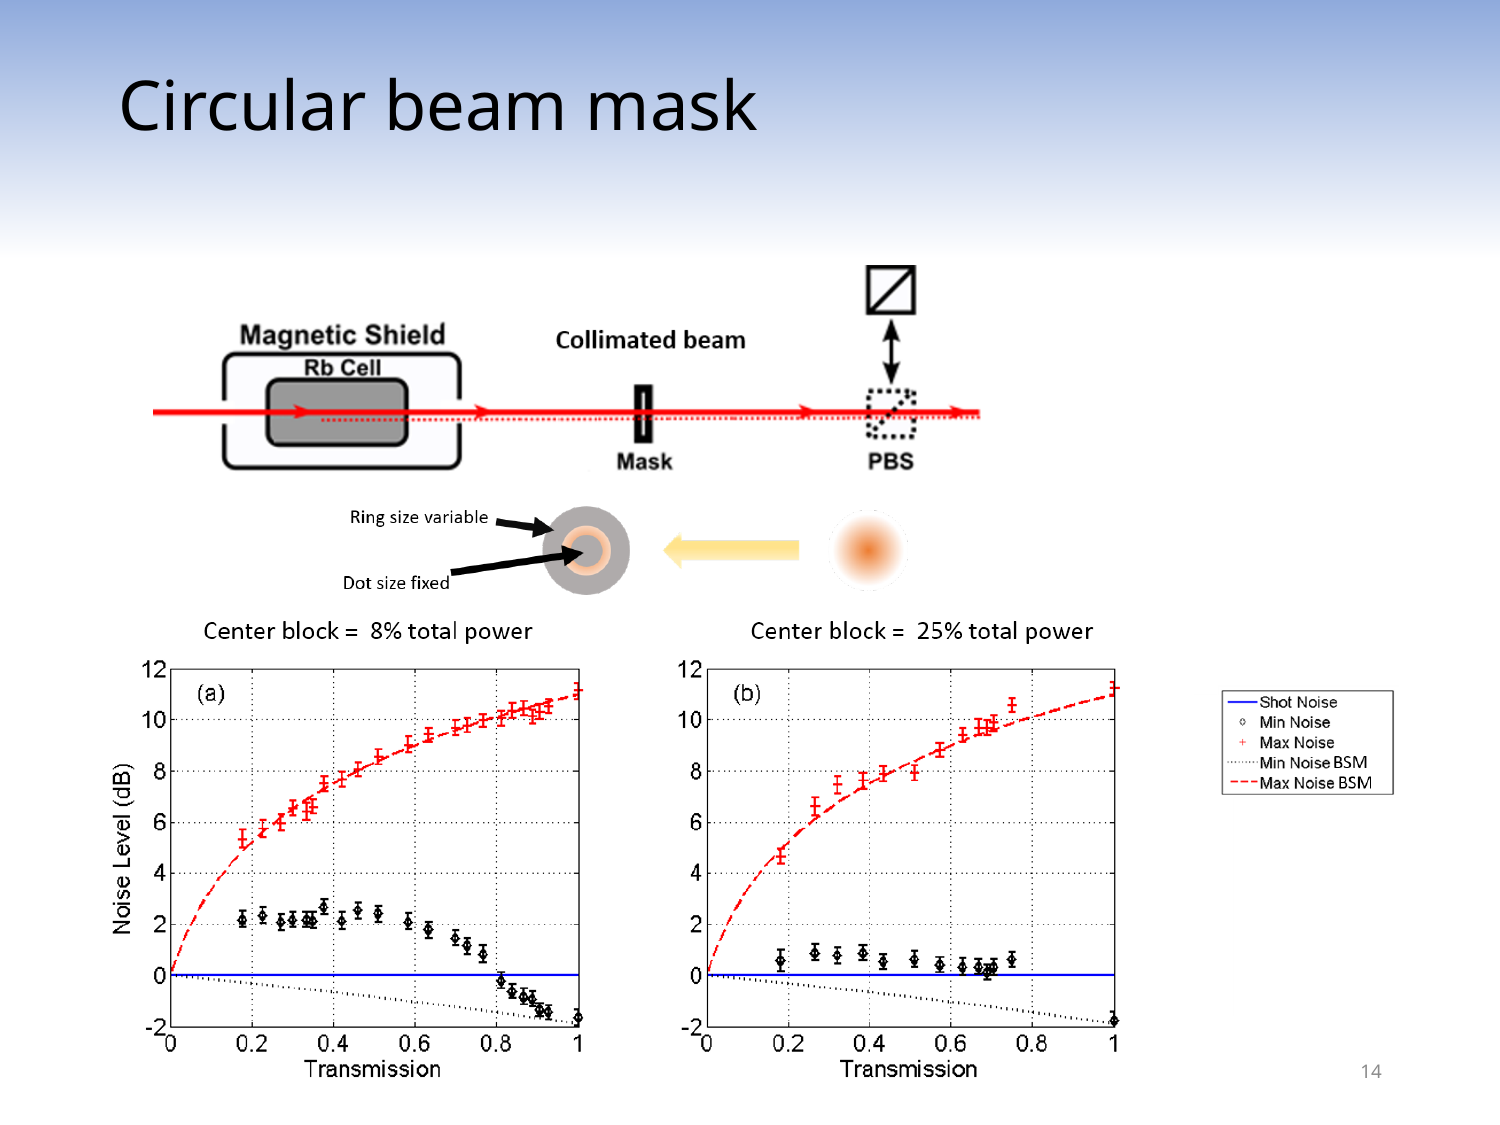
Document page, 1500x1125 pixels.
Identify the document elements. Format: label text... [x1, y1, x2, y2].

slide_number 14 [1059, 1042, 1397, 1103]
picture [1194, 673, 1449, 1016]
title Circular beam mask [103, 0, 1397, 218]
picture [103, 265, 1177, 1084]
